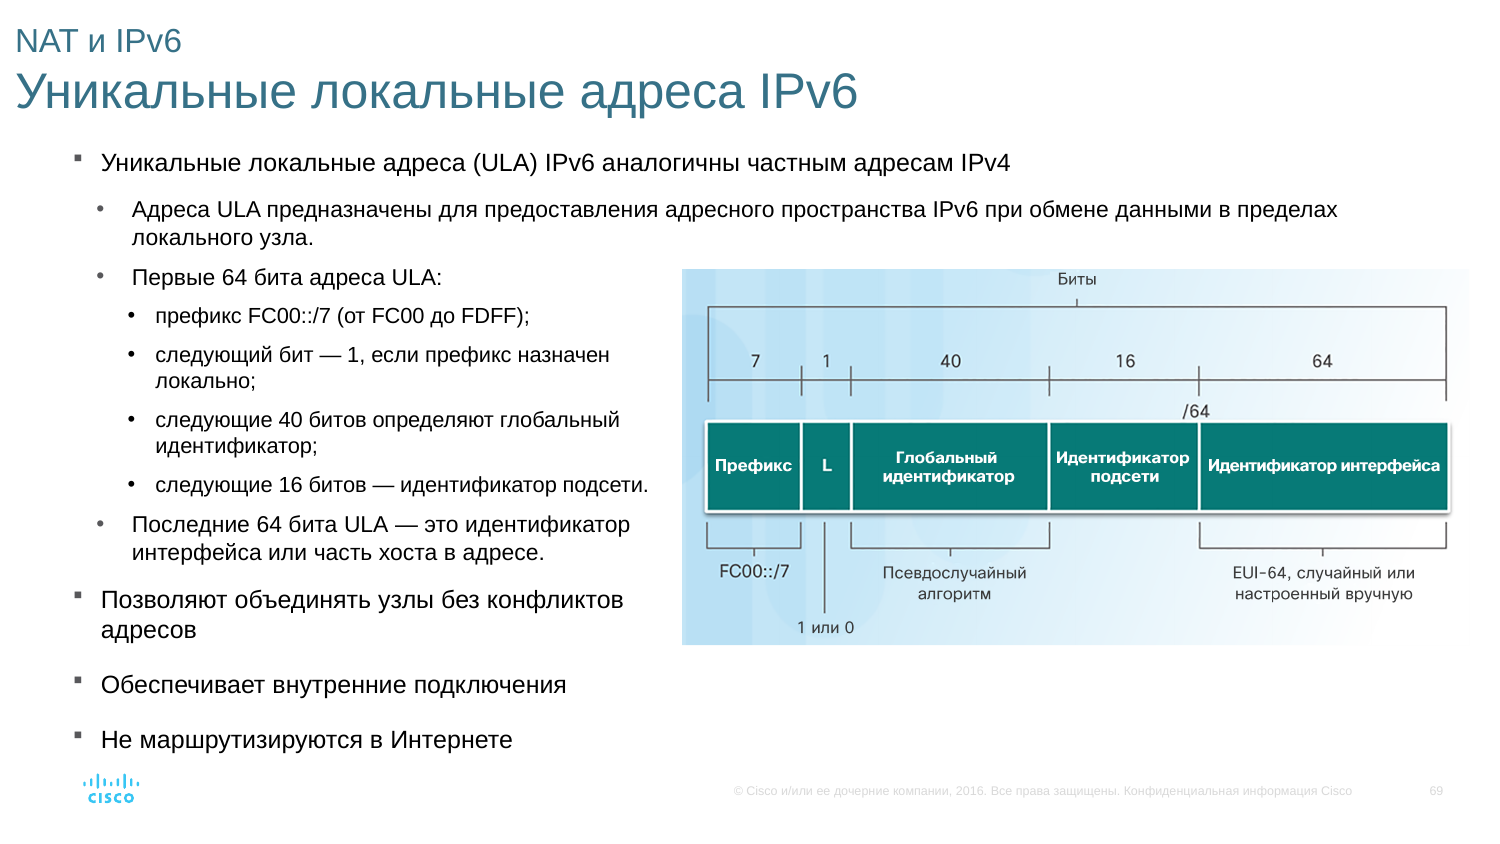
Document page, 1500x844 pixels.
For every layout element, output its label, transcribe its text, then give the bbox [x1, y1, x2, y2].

picture [680, 268, 1470, 646]
title NAT и IPv6 Уникальные локальные адреса IPv6 [0, 6, 1500, 131]
list Уникальные локальные адреса (ULA) IPv6 аналогичны частным адресам IPv4 Адреса ULA предназначены для предоставления адресного пространства IPv6 при обмене данными в пределах локального узла. Первые 64 бита адреса ULA: префикс FC00::/7 (от FC00 до FDFF); следующий бит — 1, если префикс назначен локально; следующие 40 битов определяют глобальный идентификатор; следующие 16 битов — идентификатор подсети. Последние 64 бита ULA — это идентификатор интерфейса или часть хоста в адресе. Позволяют объединять узлы без конфликтов адресов Обеспечивает внутренние подключения Не маршрутизируются в Интернете [57, 138, 1397, 738]
